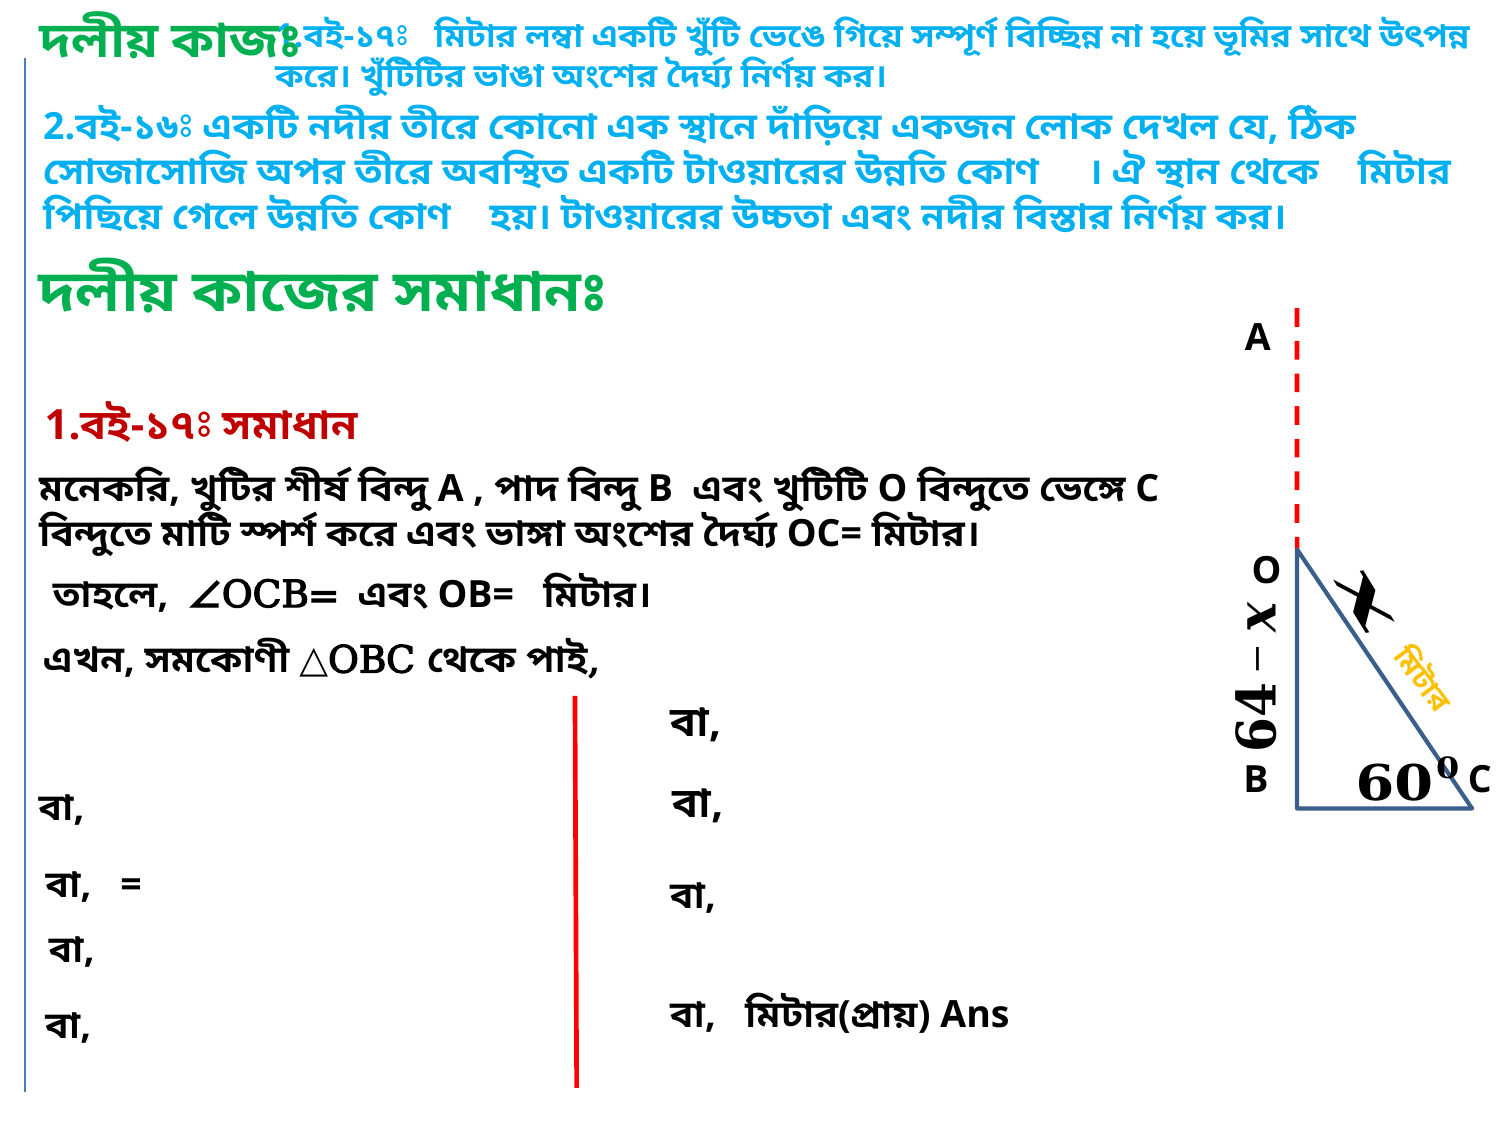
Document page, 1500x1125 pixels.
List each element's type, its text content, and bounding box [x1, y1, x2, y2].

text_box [1227, 305, 1500, 809]
text_box দলীয় কাজের সমাধানঃ [29, 245, 1229, 331]
text_box এখন, সমকোণী △OBC থেকে পাই, [29, 627, 1177, 688]
text_box দলীয় কাজঃ [24, 0, 424, 75]
text_box 1.বই-১৭⦂ সমাধান [29, 390, 503, 456]
